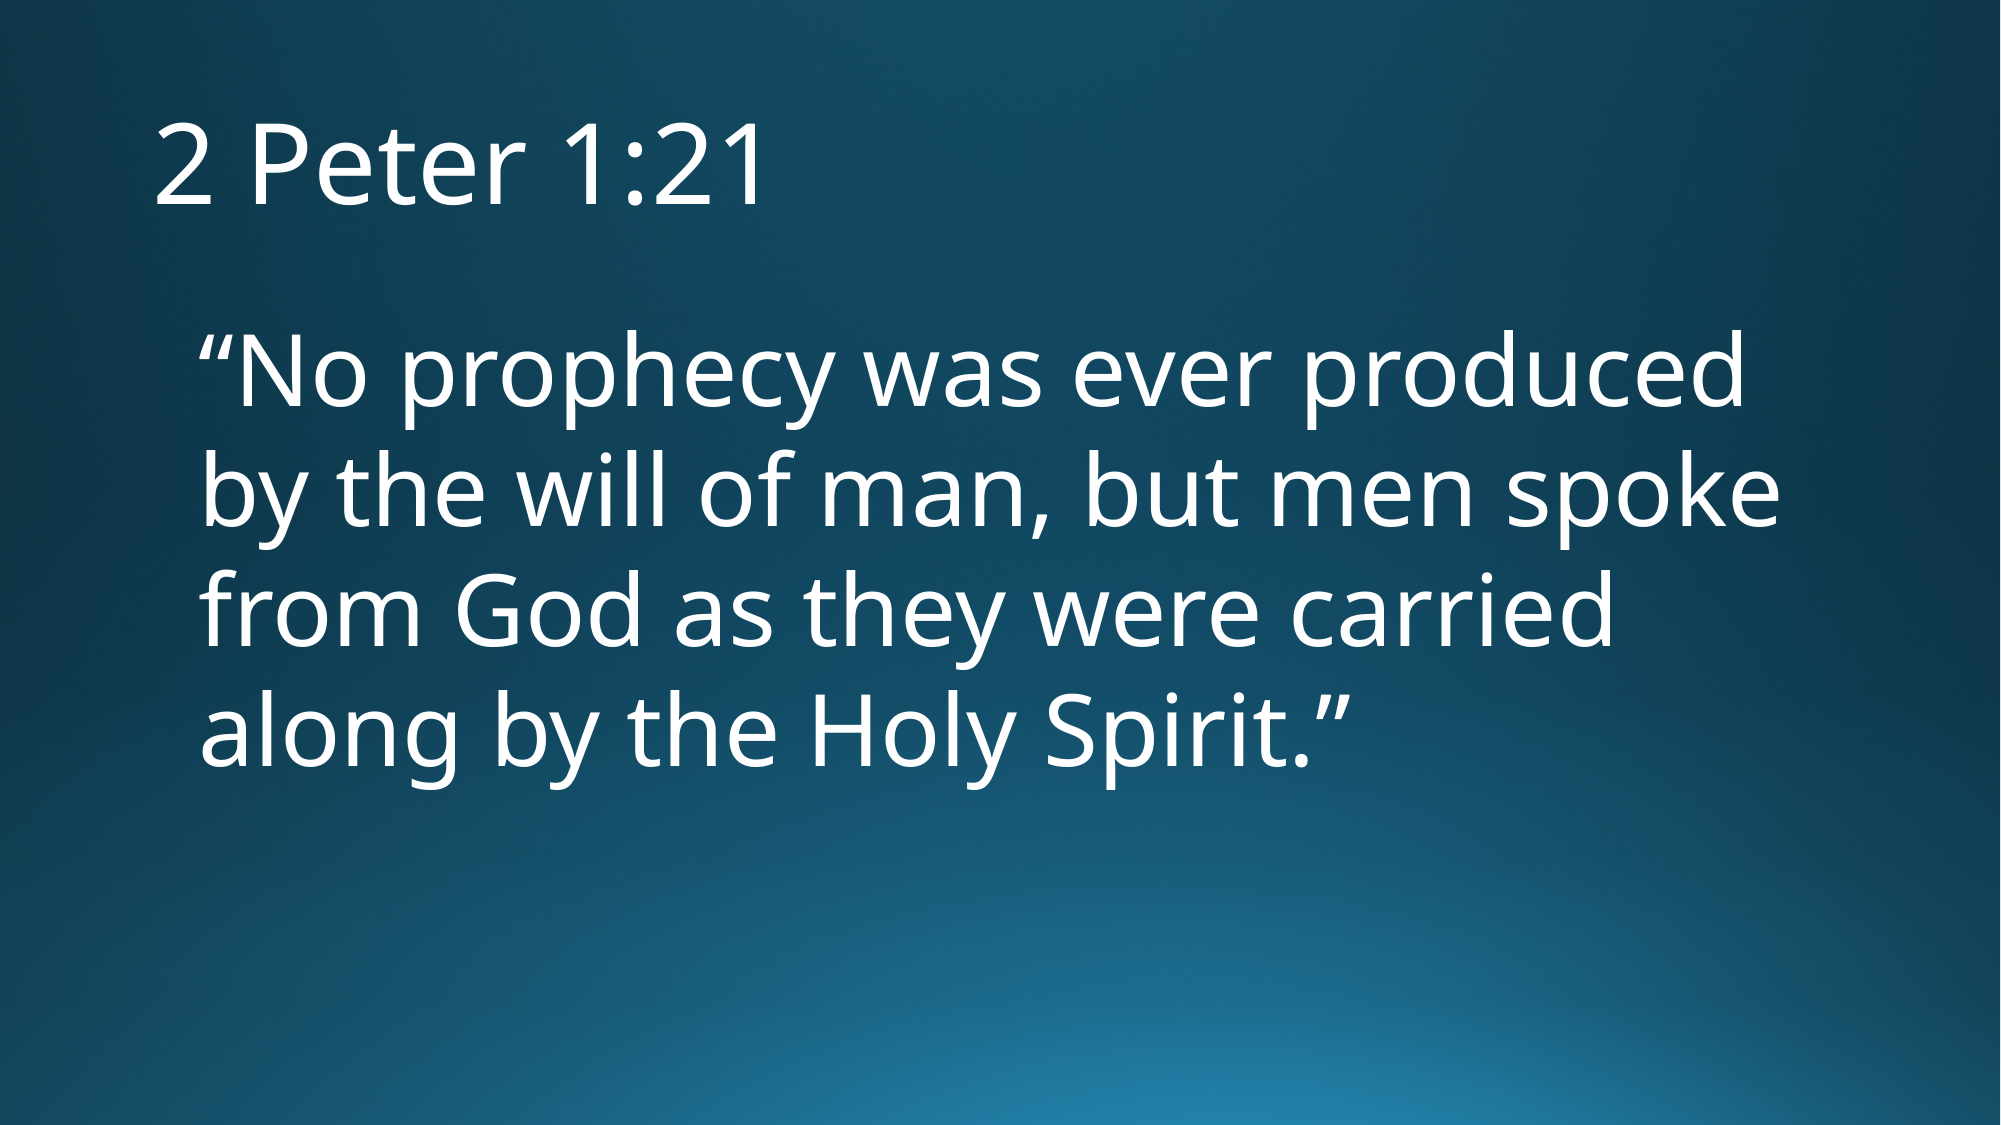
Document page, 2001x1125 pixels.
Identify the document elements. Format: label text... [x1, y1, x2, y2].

title 2 Peter 1:21 [137, 59, 1863, 278]
list “No prophecy was ever produced by the will of man, but men spoke from God as they were carried along by the Holy Spirit.” [183, 299, 1863, 1014]
picture [0, 0, 2001, 1125]
